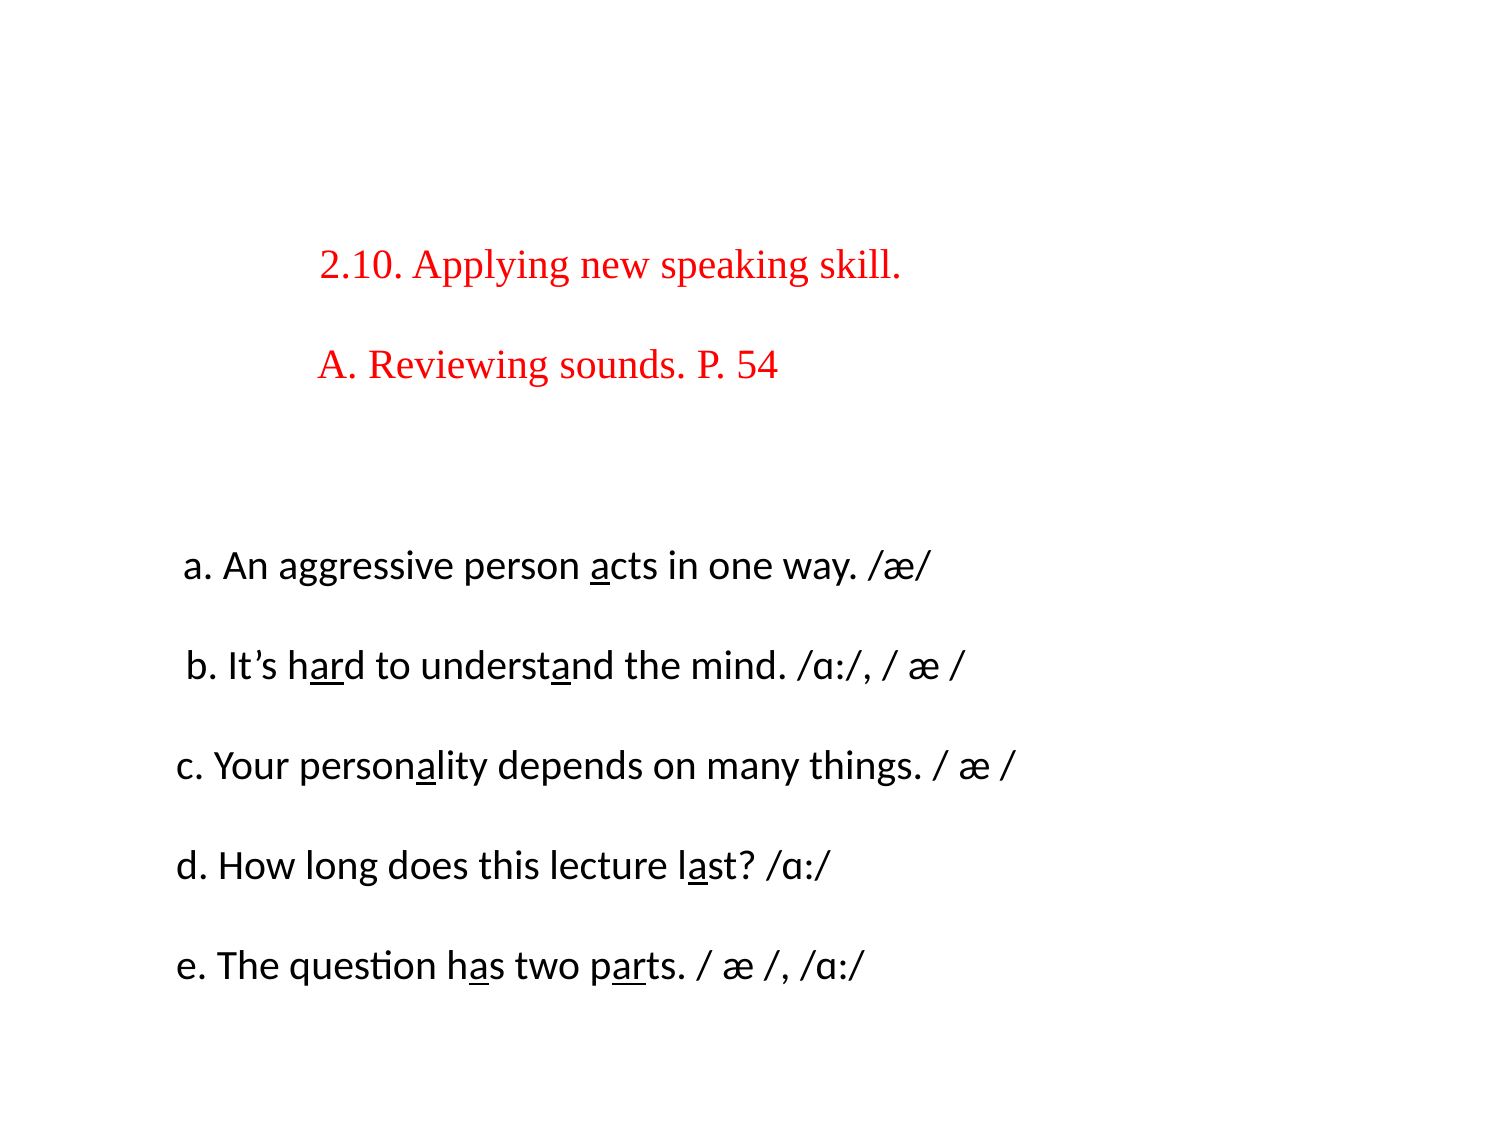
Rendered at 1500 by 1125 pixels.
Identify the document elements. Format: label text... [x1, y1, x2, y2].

title 2.10. Applying new speaking skill. A. Reviewing sounds. P. 54 a. An aggressive person acts in one way. /æ/ b. It’s hard to understand the mind. /ɑ:/, / æ / c. Your personality depends on many things. / æ / d. How long does this lecture last? /ɑ:/ e. The question has two parts. / æ /, /ɑ:/ [0, 0, 1500, 1125]
